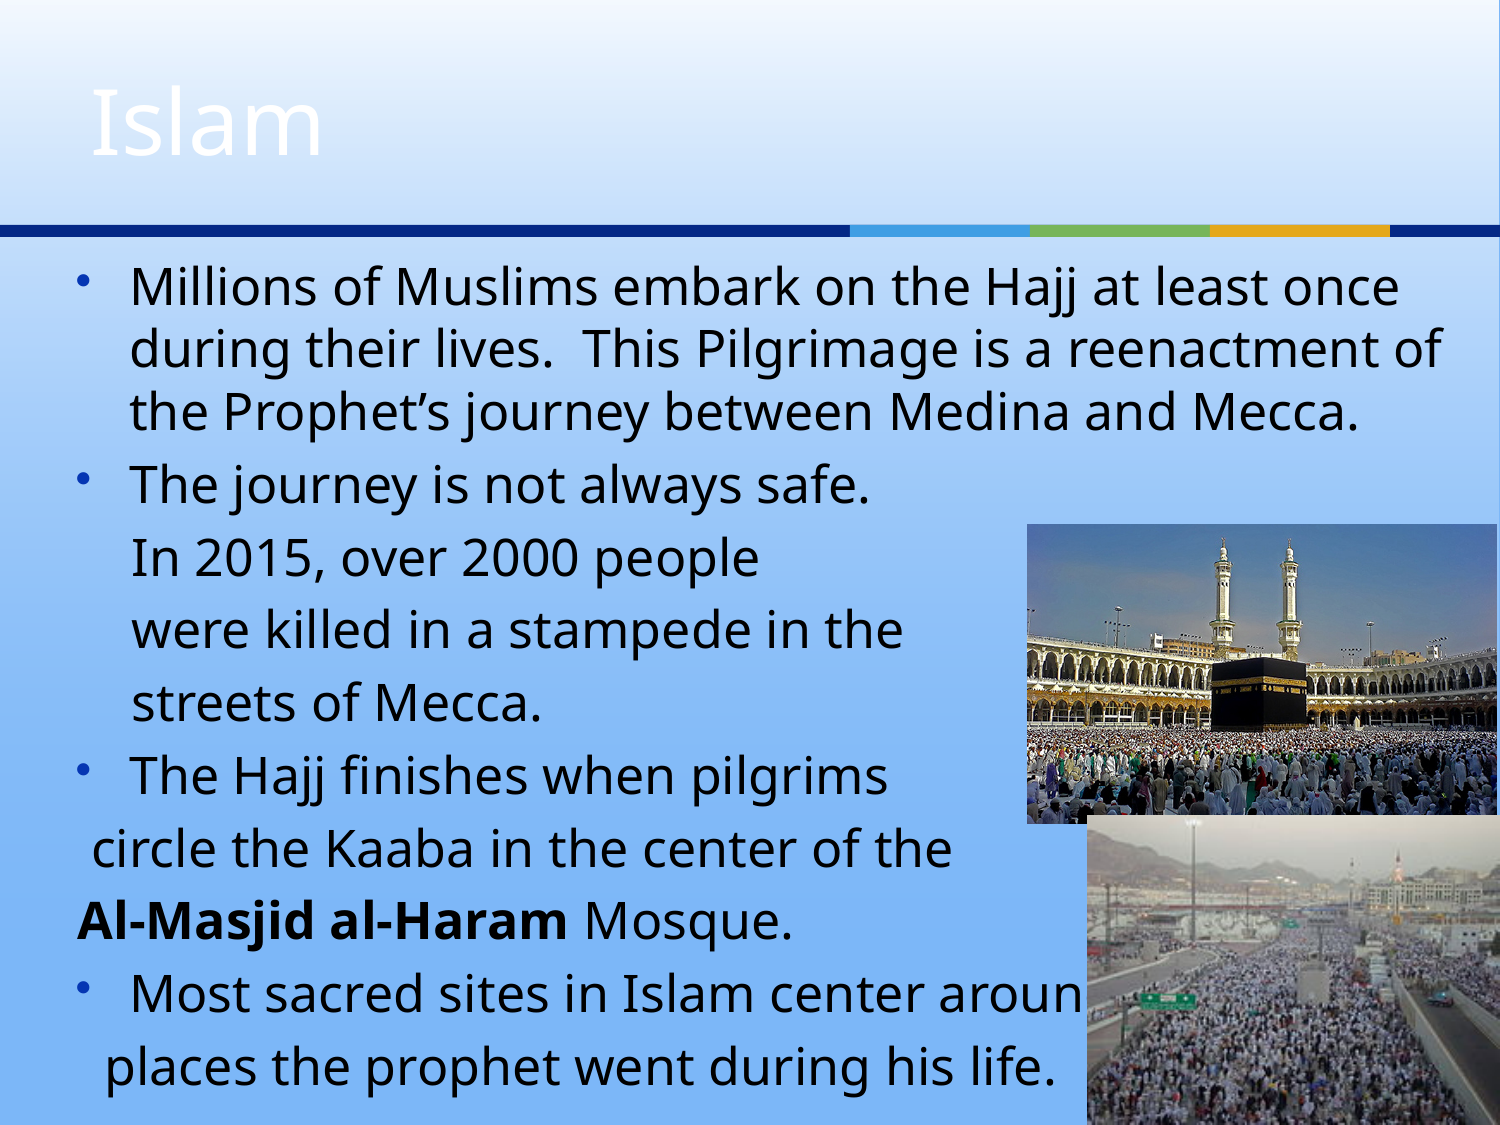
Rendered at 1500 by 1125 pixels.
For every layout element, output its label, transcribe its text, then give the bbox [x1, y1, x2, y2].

title Islam [75, 24, 1425, 213]
list Millions of Muslims embark on the Hajj at least once during their lives. This Pilgrimage is a reenactment of the Prophet’s journey between Medina and Mecca. The journey is not always safe. In 2015, over 2000 people were killed in a stampede in the streets of Mecca. The Hajj finishes when pilgrims circle the Kaaba in the center of the Al-Masjid al-Haram Mosque. Most sacred sites in Islam center around places the prophet went during his life. [62, 246, 1463, 1125]
picture [1026, 524, 1500, 1125]
